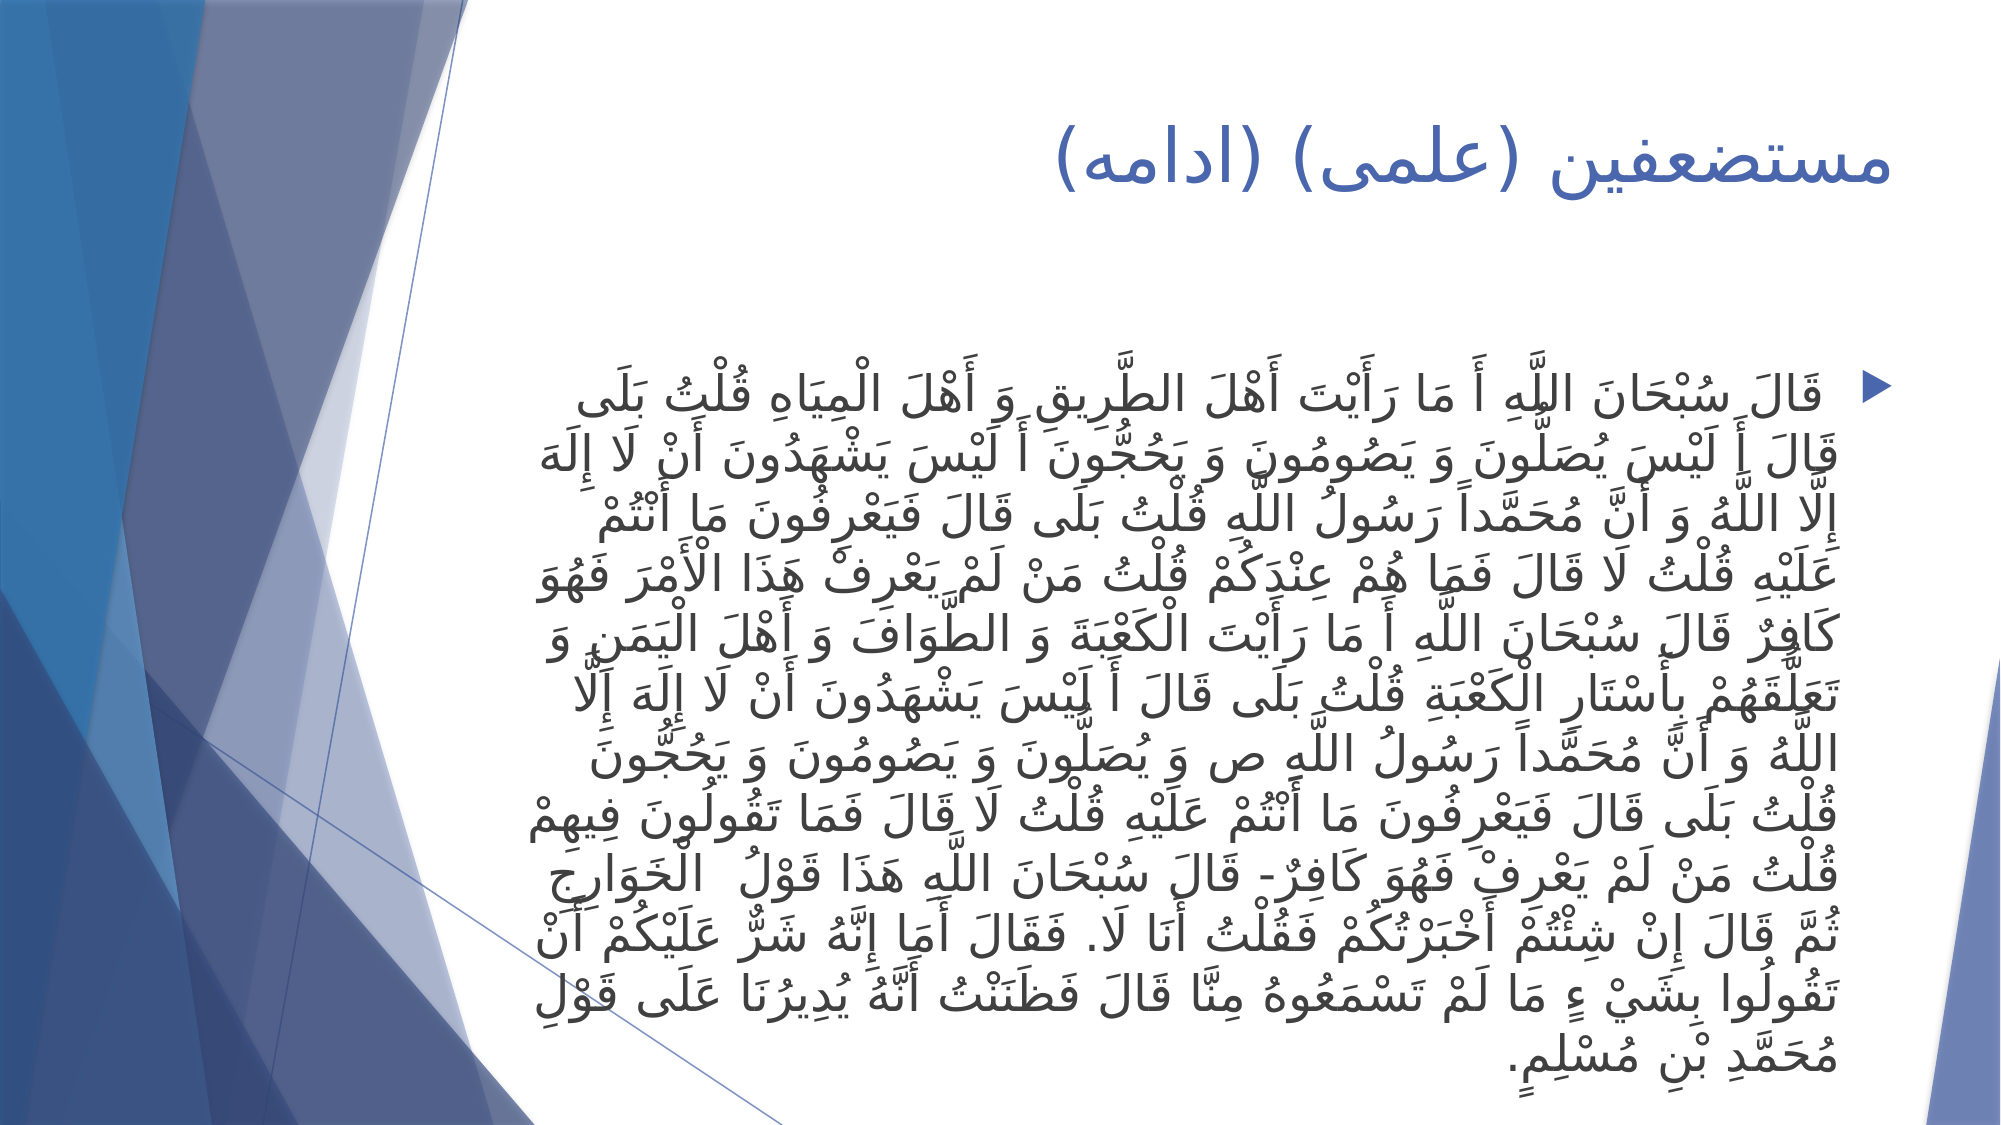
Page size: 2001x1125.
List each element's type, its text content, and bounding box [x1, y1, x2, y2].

title مستضعفین (علمی) (ادامه) [501, 99, 1912, 317]
list قَالَ سُبْحَانَ اللَّهِ أَ مَا رَأَيْتَ أَهْلَ الطَّرِيقِ وَ أَهْلَ الْمِيَاهِ قُلْتُ بَلَى قَالَ أَ لَيْسَ يُصَلُّونَ وَ يَصُومُونَ وَ يَحُجُّونَ أَ لَيْسَ يَشْهَدُونَ أَنْ لَا إِلَهَ إِلَّا اللَّهُ وَ أَنَّ مُحَمَّداً رَسُولُ اللَّهِ قُلْتُ بَلَى قَالَ فَيَعْرِفُونَ مَا أَنْتُمْ عَلَيْهِ قُلْتُ لَا قَالَ فَمَا هُمْ عِنْدَكُمْ قُلْتُ مَنْ لَمْ يَعْرِفْ هَذَا الْأَمْرَ فَهُوَ كَافِرٌ قَالَ سُبْحَانَ اللَّهِ أَ مَا رَأَيْتَ الْكَعْبَةَ وَ الطَّوَافَ وَ أَهْلَ الْيَمَنِ وَ تَعَلُّقَهُمْ بِأَسْتَارِ الْكَعْبَةِ قُلْتُ بَلَى قَالَ أَ لَيْسَ يَشْهَدُونَ أَنْ لَا إِلَهَ إِلَّا اللَّهُ وَ أَنَّ مُحَمَّداً رَسُولُ اللَّهِ ص وَ يُصَلُّونَ وَ يَصُومُونَ وَ يَحُجُّونَ قُلْتُ بَلَى قَالَ فَيَعْرِفُونَ مَا أَنْتُمْ عَلَيْهِ قُلْتُ لَا قَالَ فَمَا تَقُولُونَ فِيهِمْ قُلْتُ مَنْ لَمْ يَعْرِفْ فَهُوَ كَافِرٌ- قَالَ سُبْحَانَ اللَّهِ هَذَا قَوْلُ الْخَوَارِجِ ثُمَّ قَالَ إِنْ شِئْتُمْ أَخْبَرْتُكُمْ فَقُلْتُ أَنَا لَا. فَقَالَ أَمَا إِنَّهُ شَرٌّ عَلَيْكُمْ أَنْ تَقُولُوا بِشَيْ ءٍ مَا لَمْ تَسْمَعُوهُ مِنَّا قَالَ فَظَنَنْتُ أَنَّهُ يُدِيرُنَا عَلَى قَوْلِ مُحَمَّدِ بْنِ مُسْلِمٍ. [501, 354, 1912, 992]
